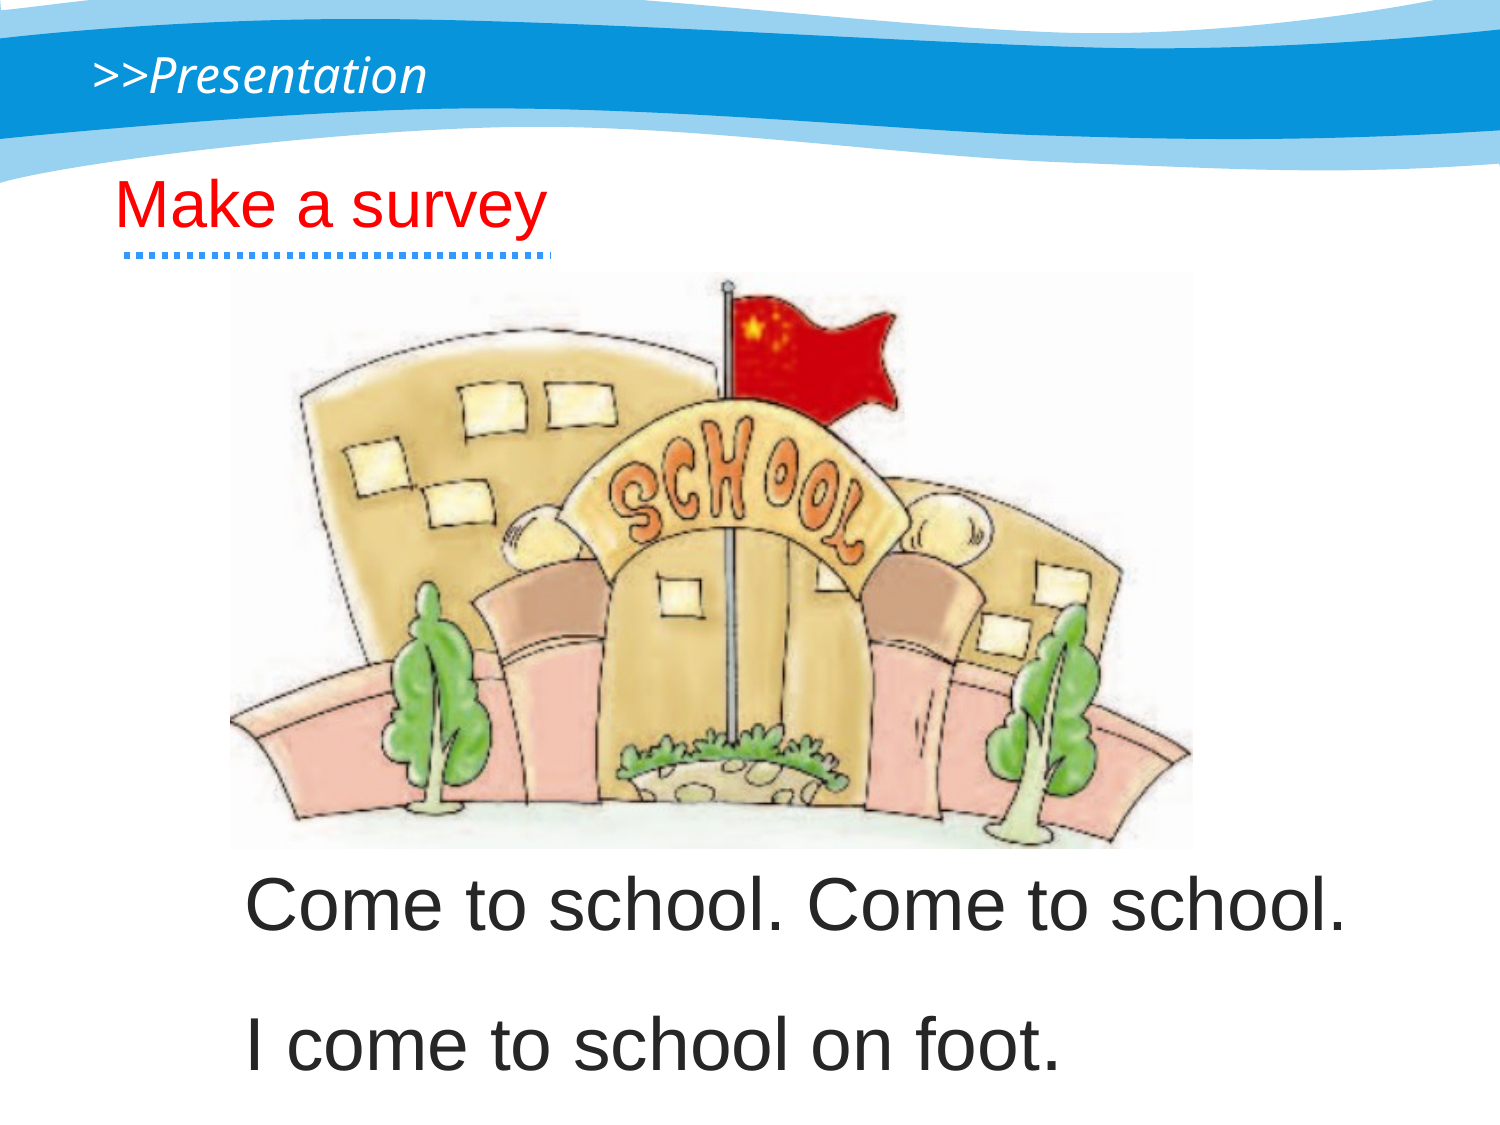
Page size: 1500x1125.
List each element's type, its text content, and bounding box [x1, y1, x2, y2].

picture [230, 272, 1193, 849]
text_box >>Presentation [76, 42, 538, 114]
text_box Make a survey [100, 153, 656, 239]
text_box Come to school. Come to school. I come to school on foot. [229, 848, 1400, 1095]
